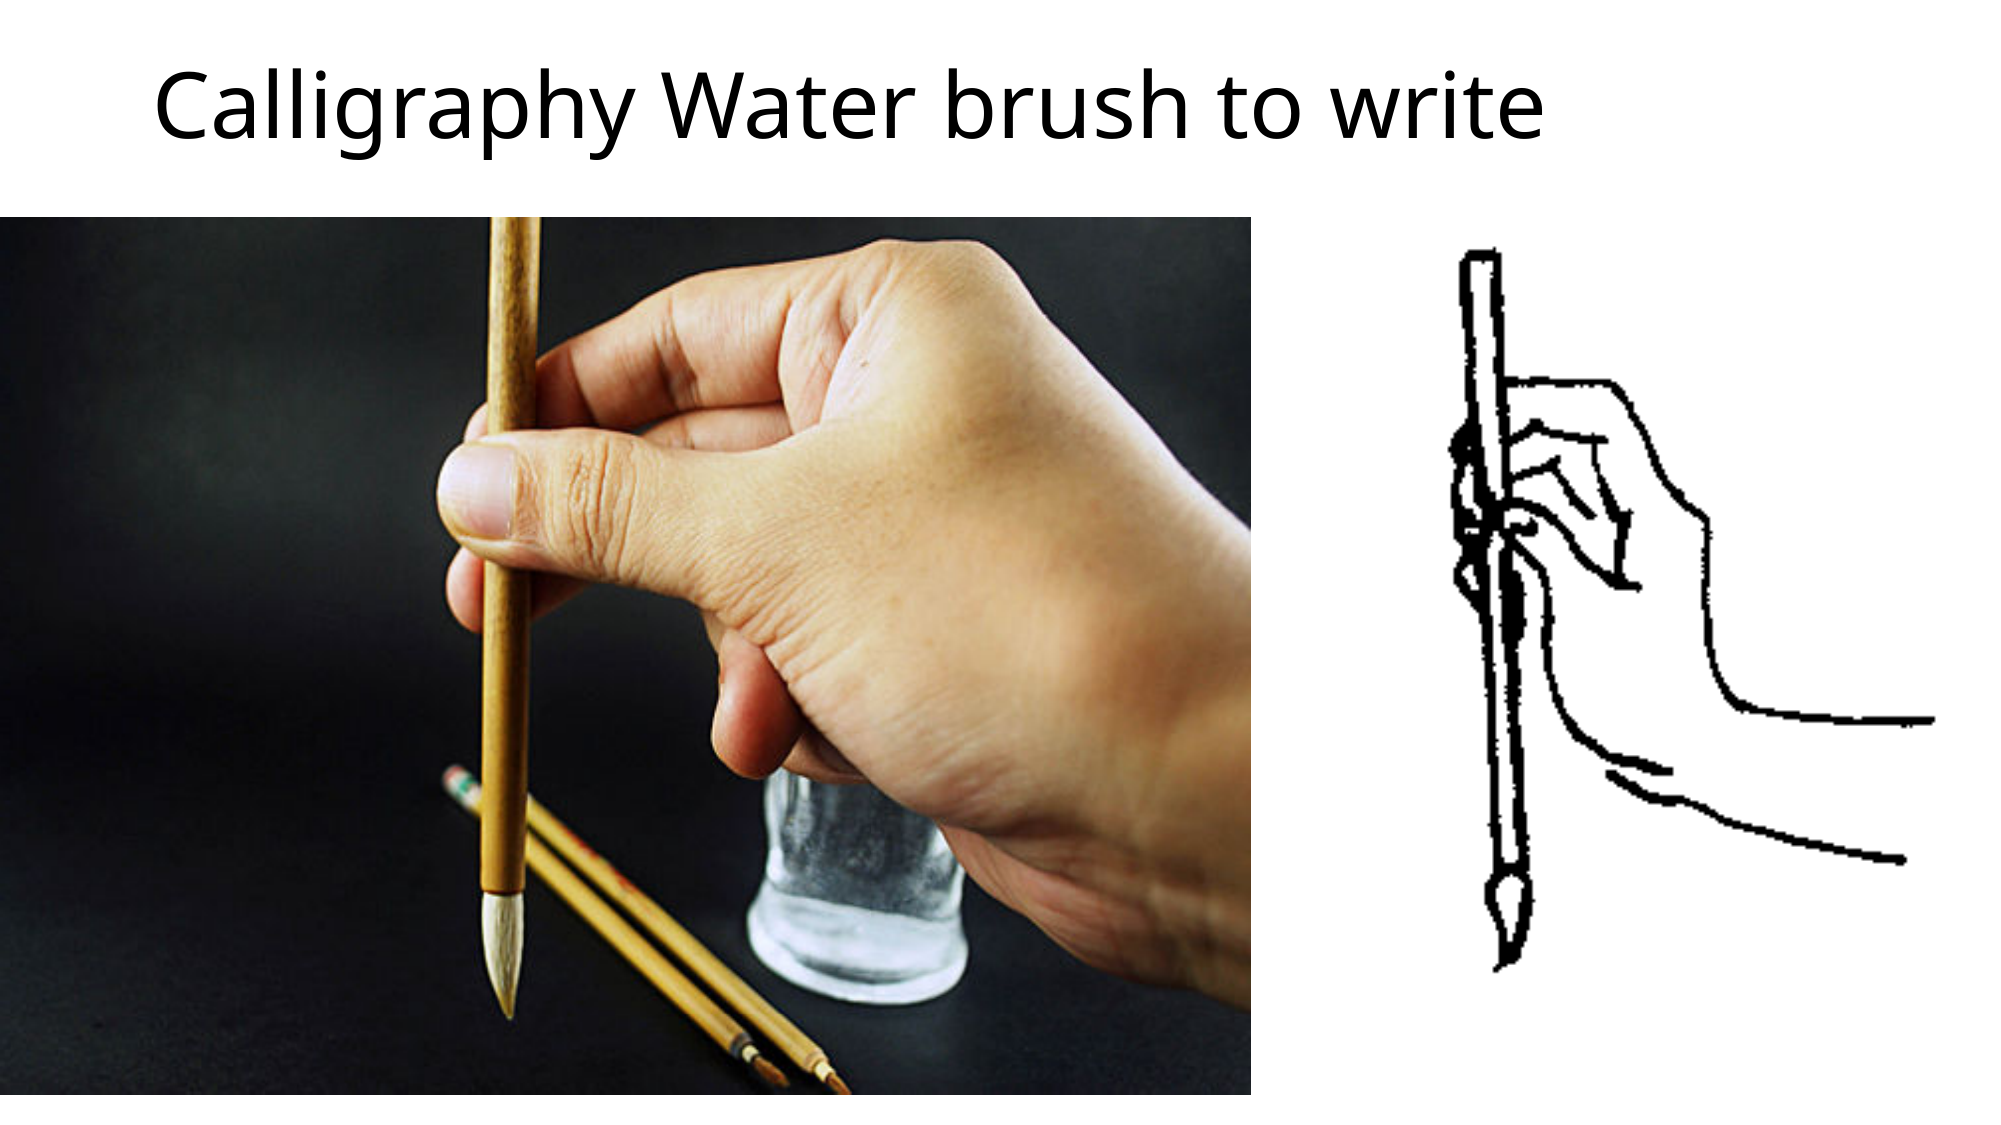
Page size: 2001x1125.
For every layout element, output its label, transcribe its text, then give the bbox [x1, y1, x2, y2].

title Calligraphy Water brush to write [137, 0, 1863, 218]
picture [1387, 217, 1964, 1024]
picture [0, 217, 1251, 1095]
